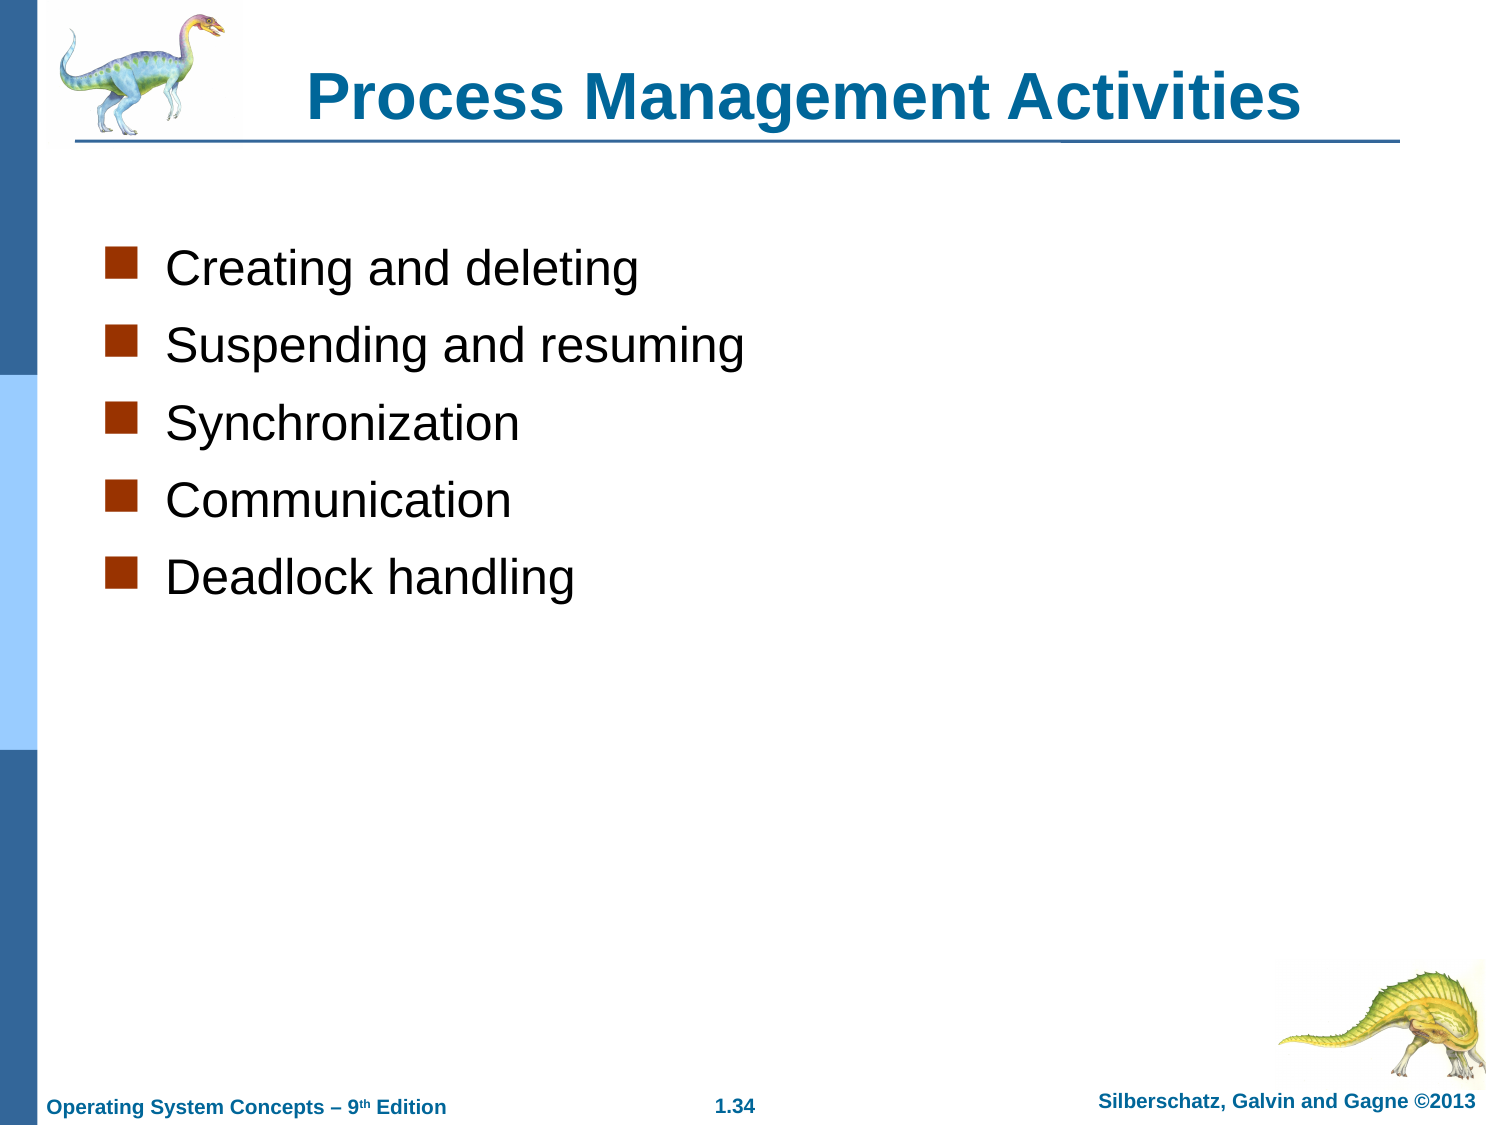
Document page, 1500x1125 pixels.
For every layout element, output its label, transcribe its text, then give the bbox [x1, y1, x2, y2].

picture [1275, 959, 1486, 1090]
title Process Management Activities [185, 45, 1425, 141]
picture [46, 0, 243, 149]
list Creating and deleting Suspending and resuming Synchronization Communication Deadlock handling [94, 164, 1400, 679]
